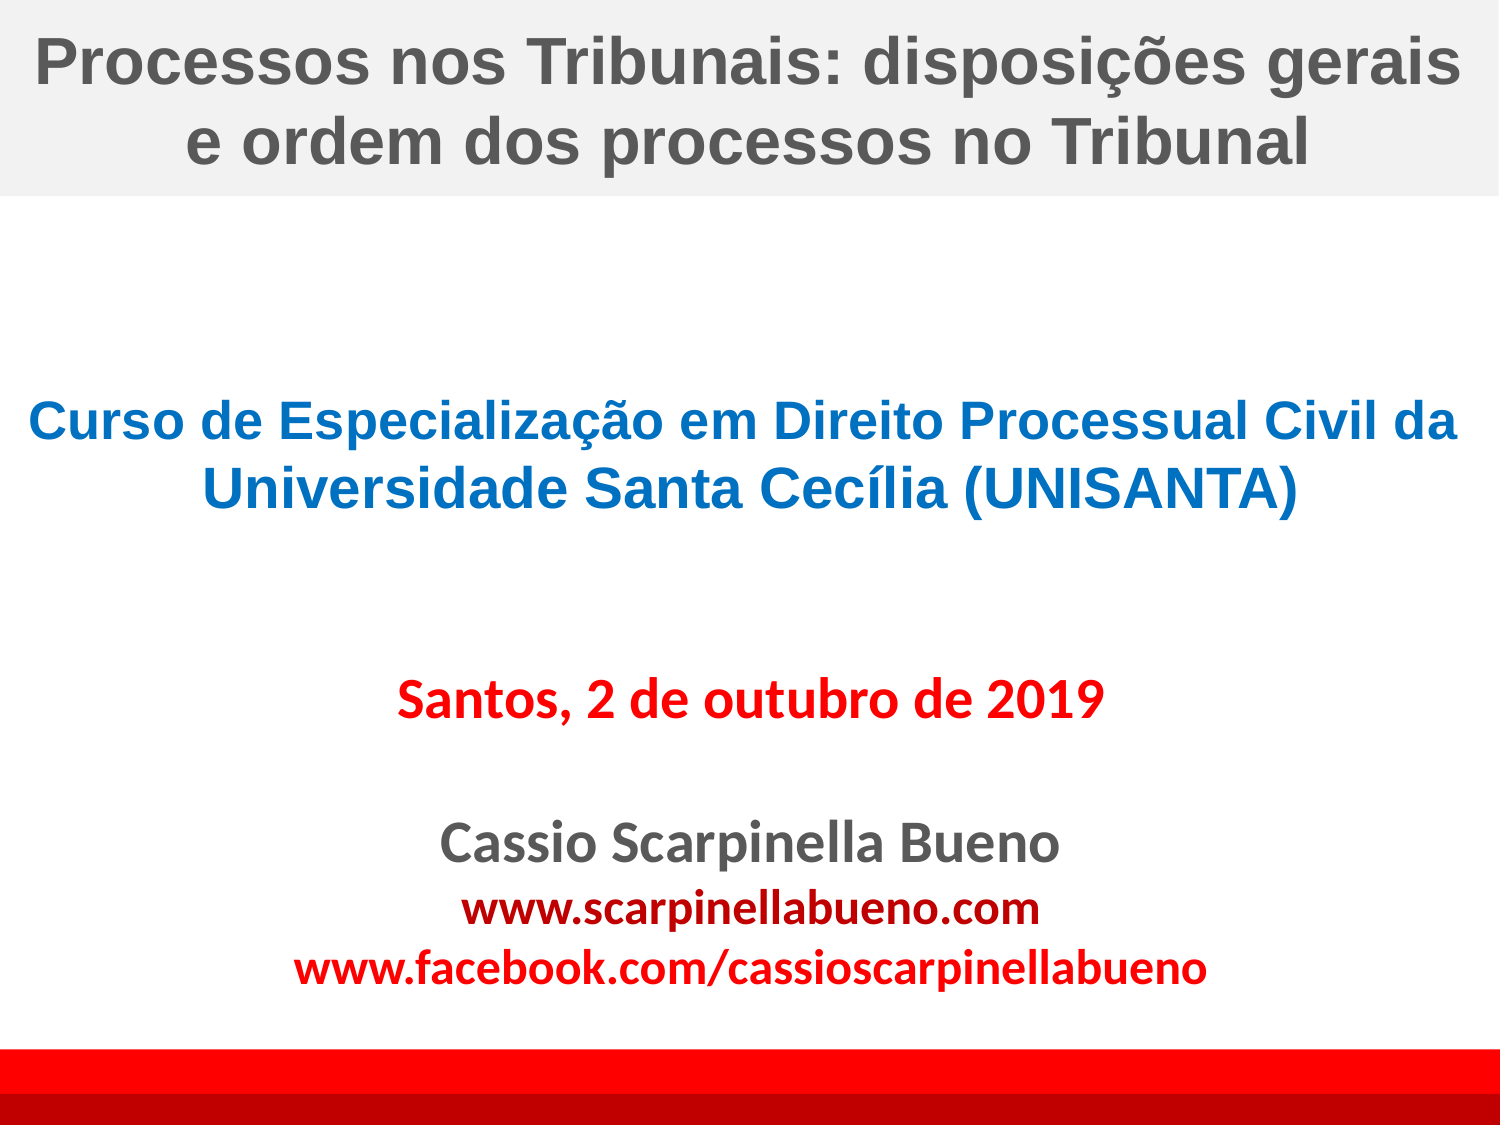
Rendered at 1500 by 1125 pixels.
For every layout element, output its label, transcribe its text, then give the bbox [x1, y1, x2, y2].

text_box [0, 1092, 1500, 1125]
text_box Curso de Especialização em Direito Processual Civil da Universidade Santa Cecília (UNISANTA) Santos, 2 de outubro de 2019 Cassio Scarpinella Bueno www.scarpinellabueno.com www.facebook.com/cassioscarpinellabueno [2, 302, 1500, 1003]
text_box [0, 1047, 1500, 1092]
title Processos nos Tribunais: disposições gerais e ordem dos processos no Tribunal [0, 0, 1499, 197]
